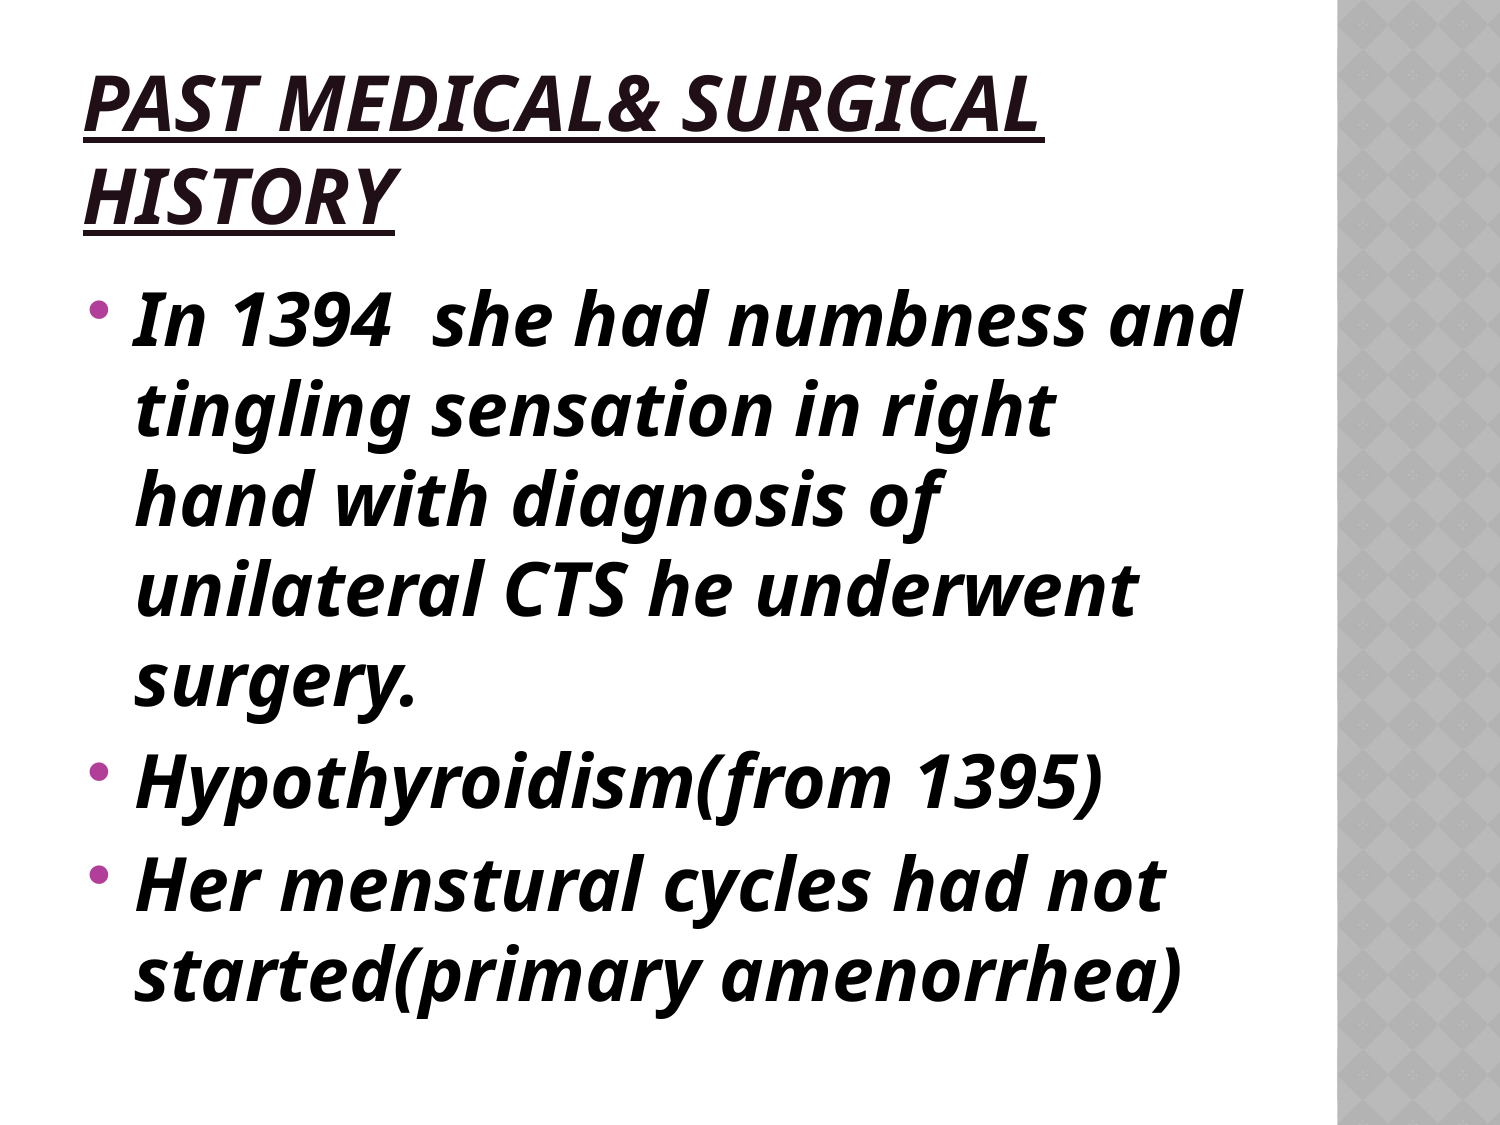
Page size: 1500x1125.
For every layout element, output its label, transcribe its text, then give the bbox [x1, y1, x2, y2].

list In 1394 she had numbness and tingling sensation in right hand with diagnosis of unilateral CTS he underwent surgery. Hypothyroidism(from 1395) Her menstural cycles had not started(primary amenorrhea) [75, 264, 1263, 1059]
title Past medical& surgical history [75, 52, 1263, 240]
